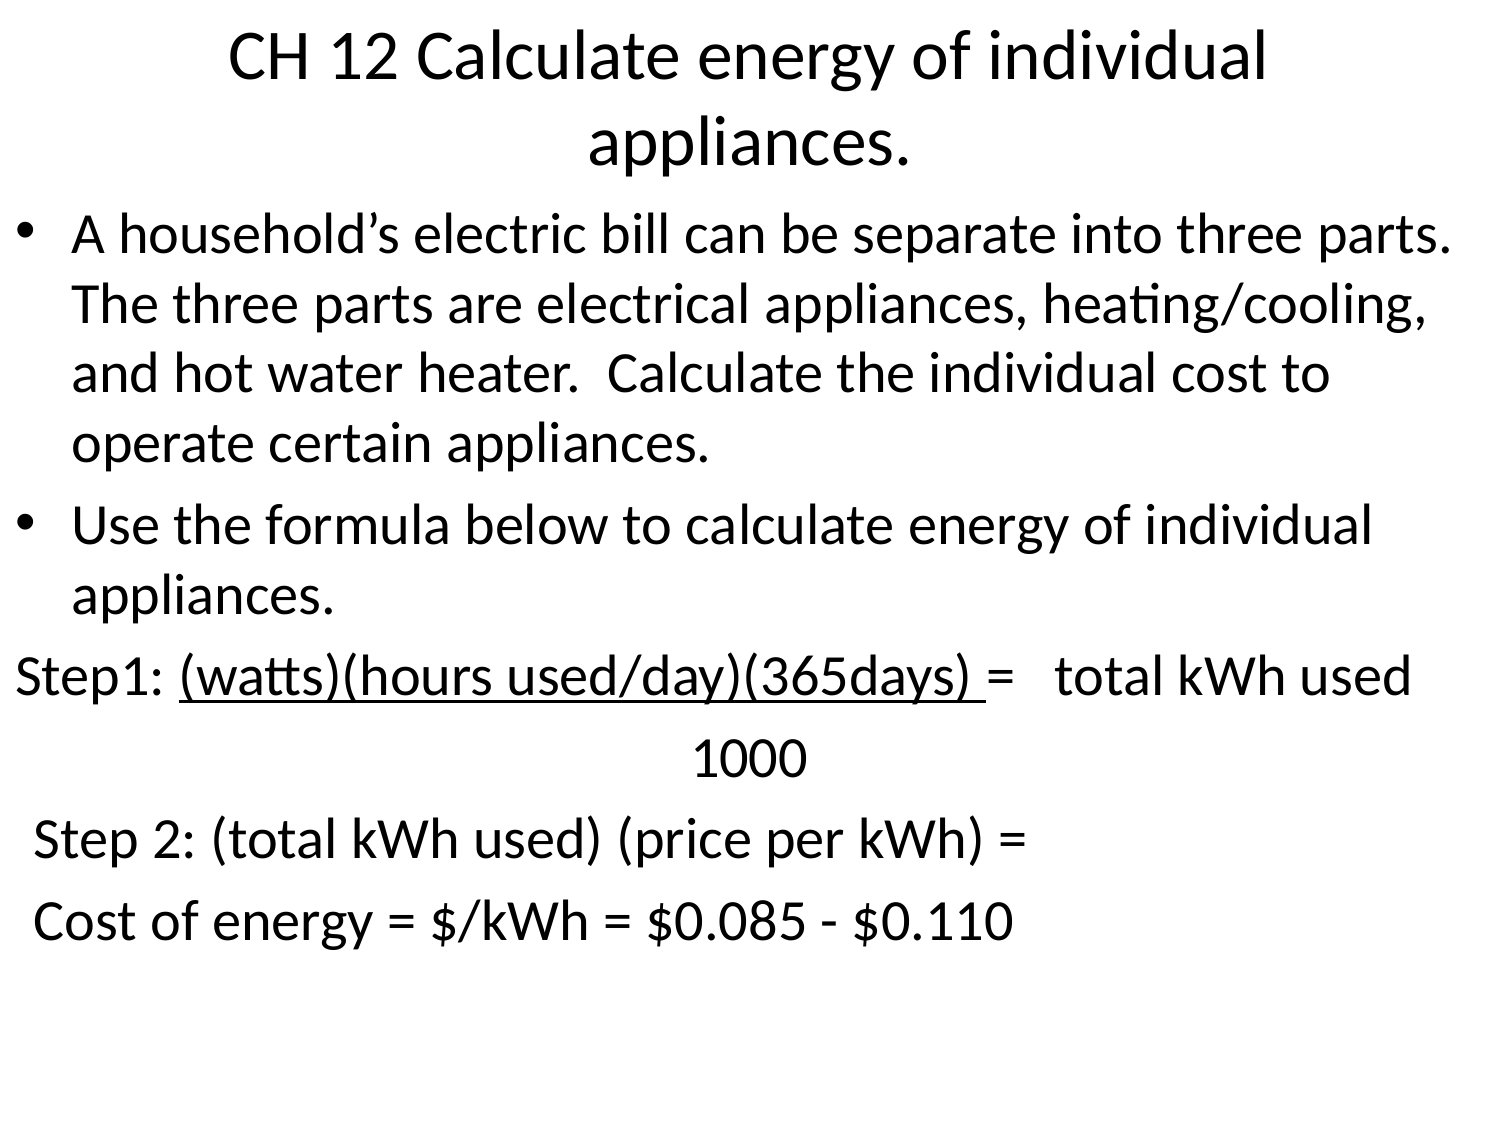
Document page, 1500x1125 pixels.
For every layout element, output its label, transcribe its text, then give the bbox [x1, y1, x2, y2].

list A household’s electric bill can be separate into three parts. The three parts are electrical appliances, heating/cooling, and hot water heater. Calculate the individual cost to operate certain appliances. Use the formula below to calculate energy of individual appliances. Step1: (watts)(hours used/day)(365days) = total kWh used 1000 Step 2: (total kWh used) (price per kWh) = Cost of energy = $/kWh = $0.085 - $0.110 [0, 187, 1500, 1005]
title CH 12 Calculate energy of individual appliances. [75, 0, 1425, 187]
